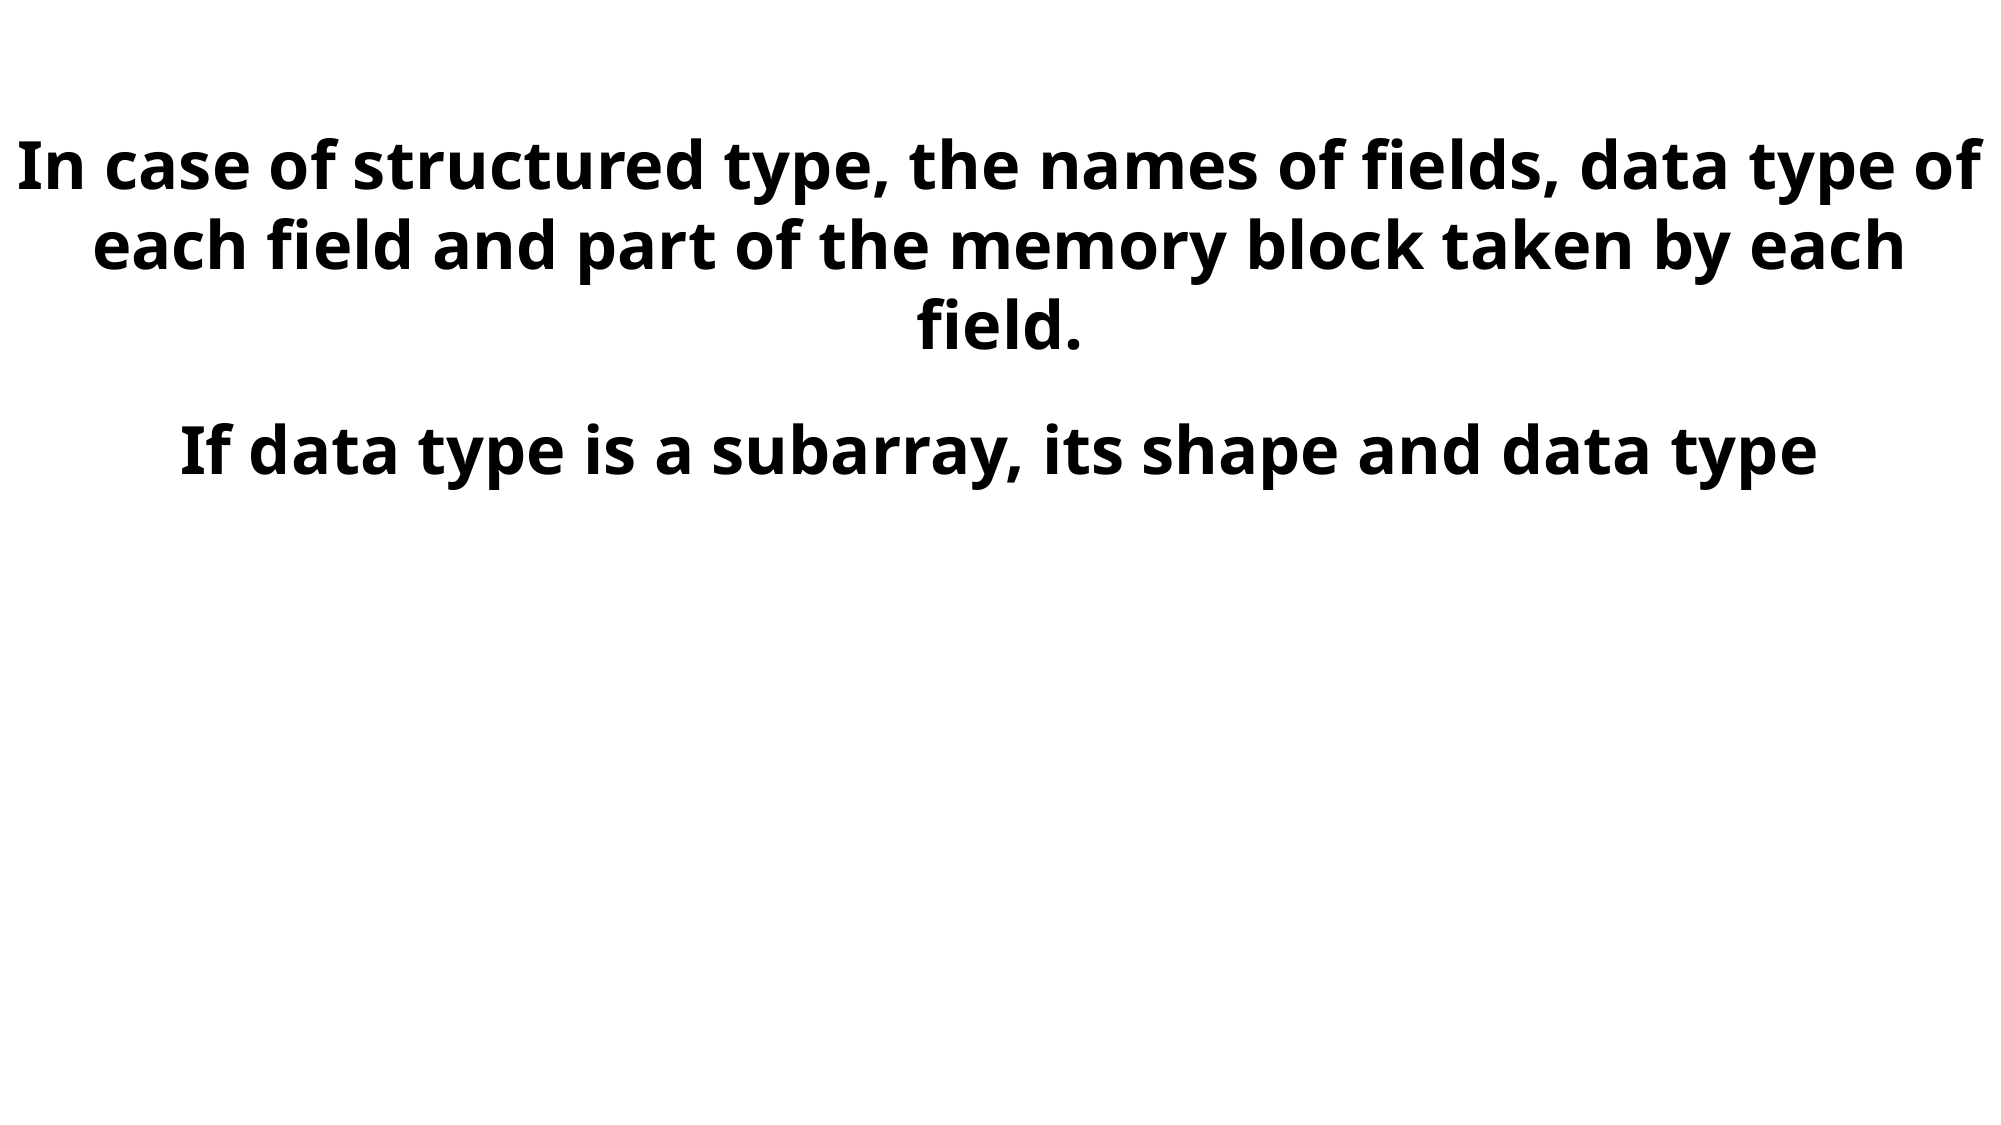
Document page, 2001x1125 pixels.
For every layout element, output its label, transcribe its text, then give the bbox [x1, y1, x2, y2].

text_box In case of structured type, the names of fields, data type of each field and part of the memory block taken by each field. If data type is a subarray, its shape and data type [0, 70, 2000, 496]
